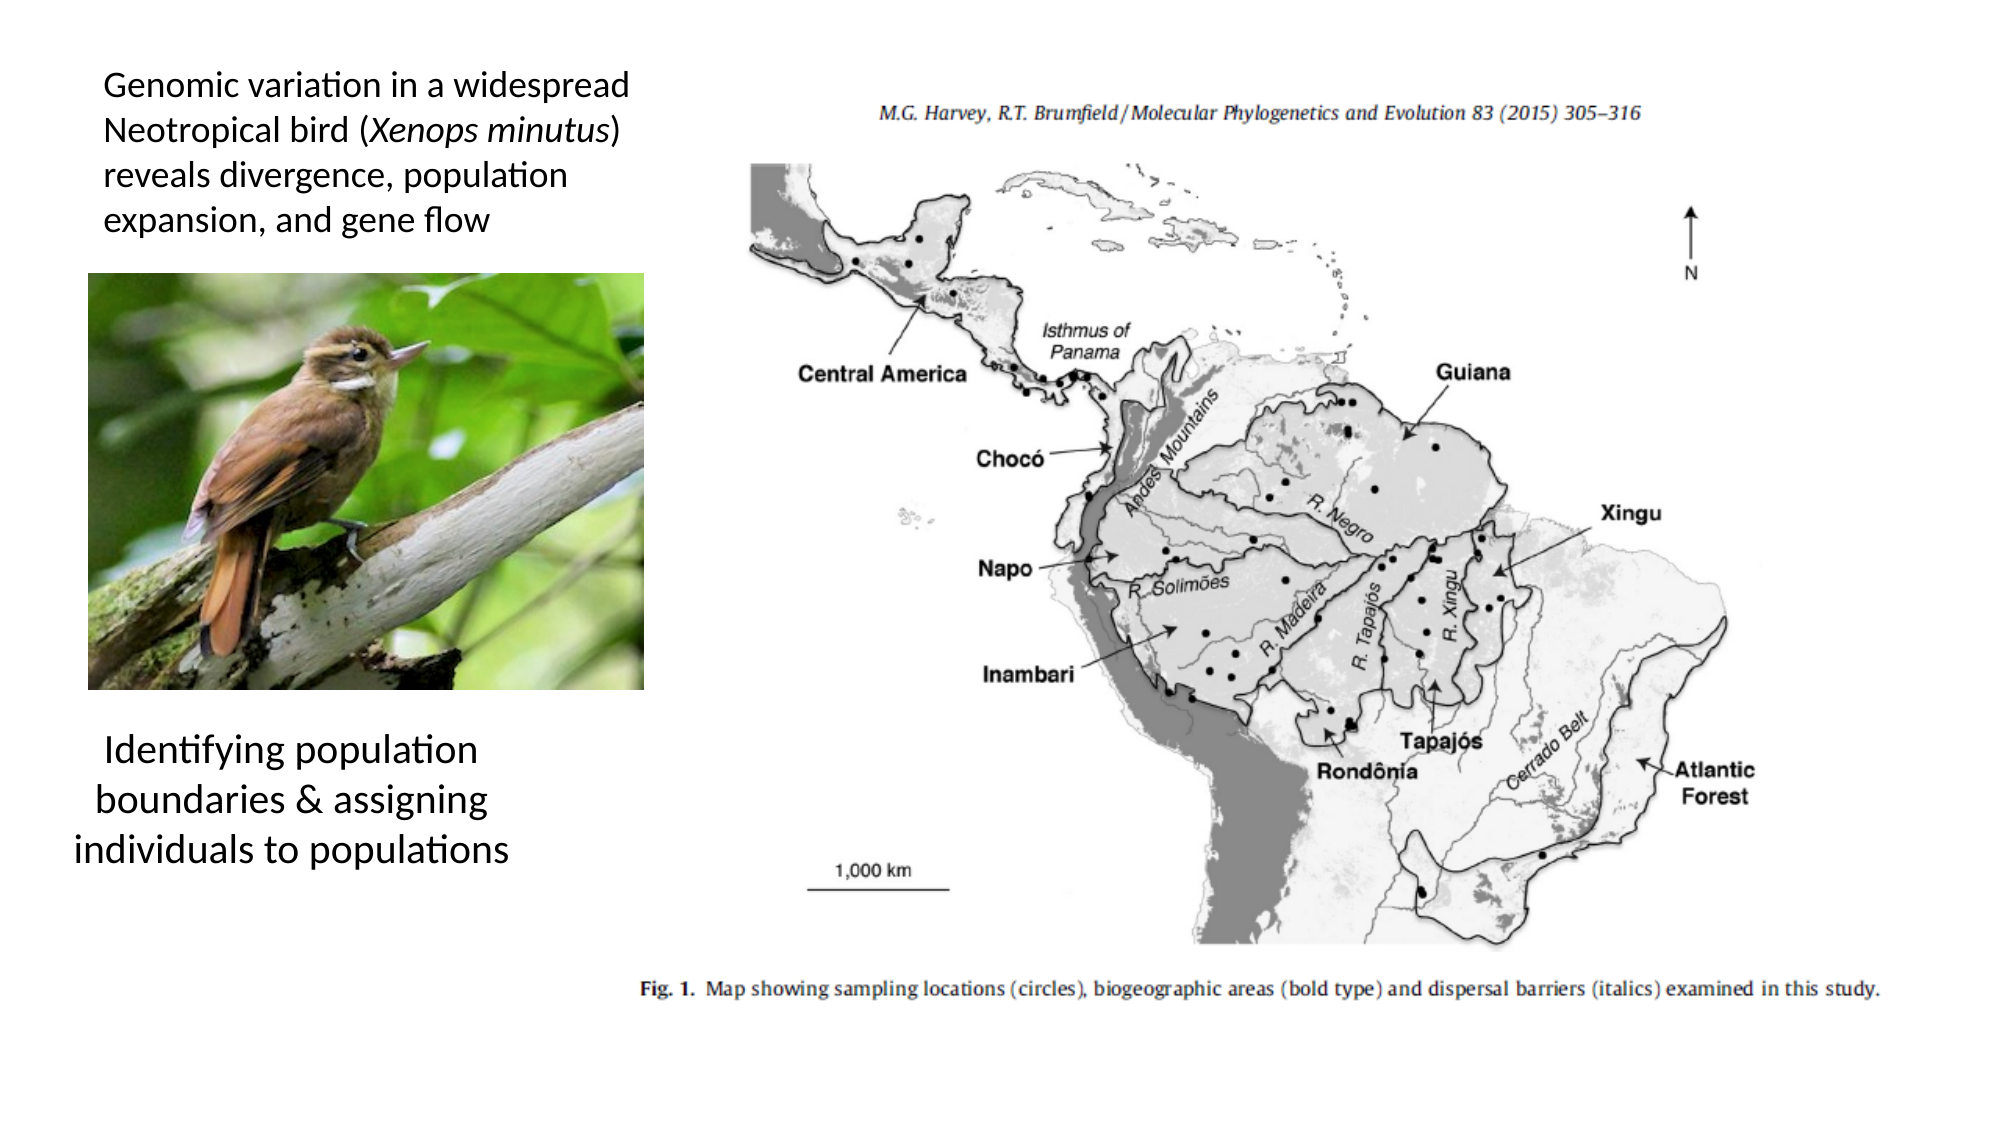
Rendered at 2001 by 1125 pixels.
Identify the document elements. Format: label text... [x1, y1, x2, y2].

text_box Identifying population boundaries & assigning individuals to populations [56, 714, 527, 879]
picture [88, 96, 1900, 1012]
text_box Genomic variation in a widespread Neotropical bird (Xenops minutus) reveals divergence, population expansion, and gene flow [88, 52, 654, 248]
